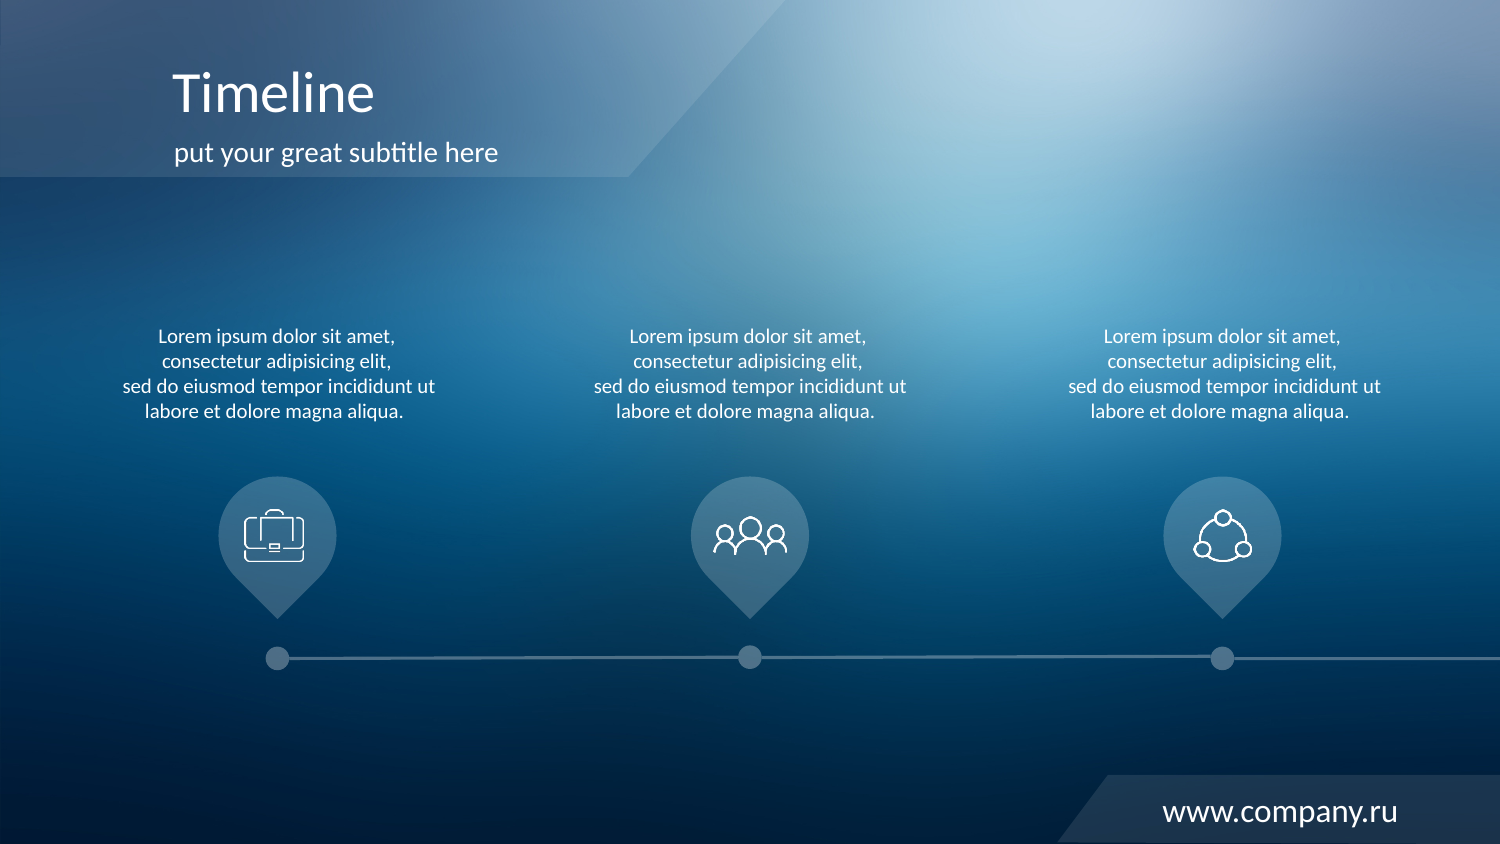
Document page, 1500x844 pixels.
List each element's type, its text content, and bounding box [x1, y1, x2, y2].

text_box [0, 0, 788, 179]
text_box Lorem ipsum dolor sit amet, consectetur adipisicing elit, sed do eiusmod tempor incididunt ut labore et dolore magna aliqua. [565, 315, 932, 431]
text_box Lorem ipsum dolor sit amet, consectetur adipisicing elit, sed do eiusmod tempor incididunt ut labore et dolore magna aliqua. [1039, 315, 1406, 431]
text_box [736, 643, 764, 672]
text_box Timeline [157, 46, 391, 132]
text_box [1209, 644, 1237, 673]
text_box [1161, 474, 1284, 622]
text_box Lorem ipsum dolor sit amet, consectetur adipisicing elit, sed do eiusmod tempor incididunt ut labore et dolore magna aliqua. [93, 315, 460, 431]
text_box [263, 644, 291, 673]
text_box [216, 474, 339, 622]
picture [0, 0, 1500, 844]
text_box [688, 474, 812, 622]
text_box put your great subtitle here [159, 126, 514, 177]
text_box www.company.ru [1055, 772, 1500, 844]
